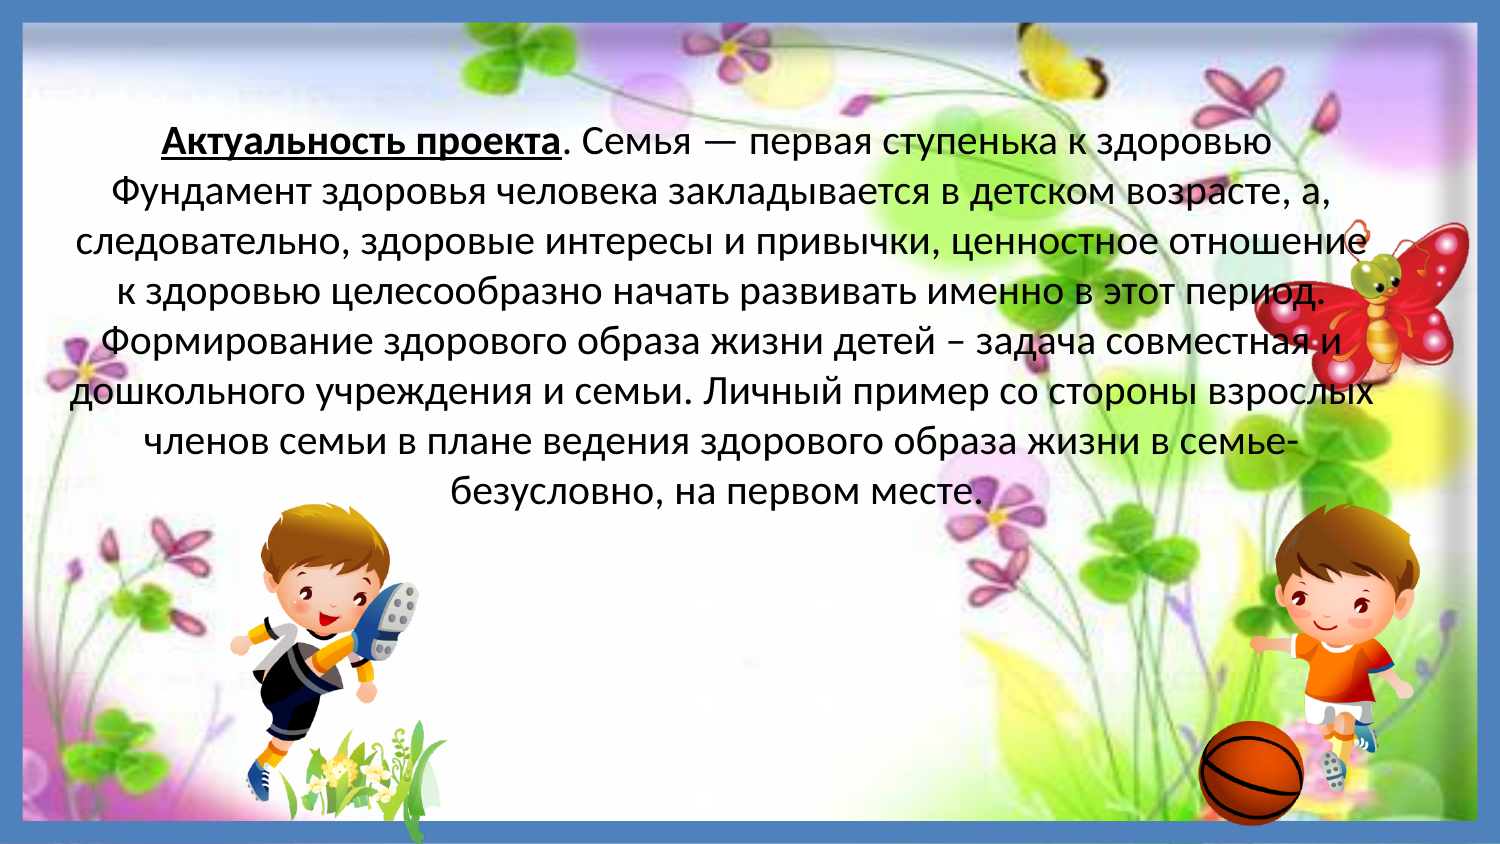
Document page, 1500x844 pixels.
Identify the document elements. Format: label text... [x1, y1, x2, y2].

picture [23, 23, 1477, 844]
title Актуальность проекта. Семья — первая ступенька к здоровью Фундамент здоровья человека закладывается в детском возрасте, а, следовательно, здоровые интересы и привычки, ценностное отношение к здоровью целесообразно начать развивать именно в этот период. Формирование здорового образа жизни детей – задача совместная и дошкольного учреждения и семьи. Личный пример со стороны взрослых членов семьи в плане ведения здорового образа жизни в семье- безусловно, на первом месте. [46, 105, 1397, 739]
